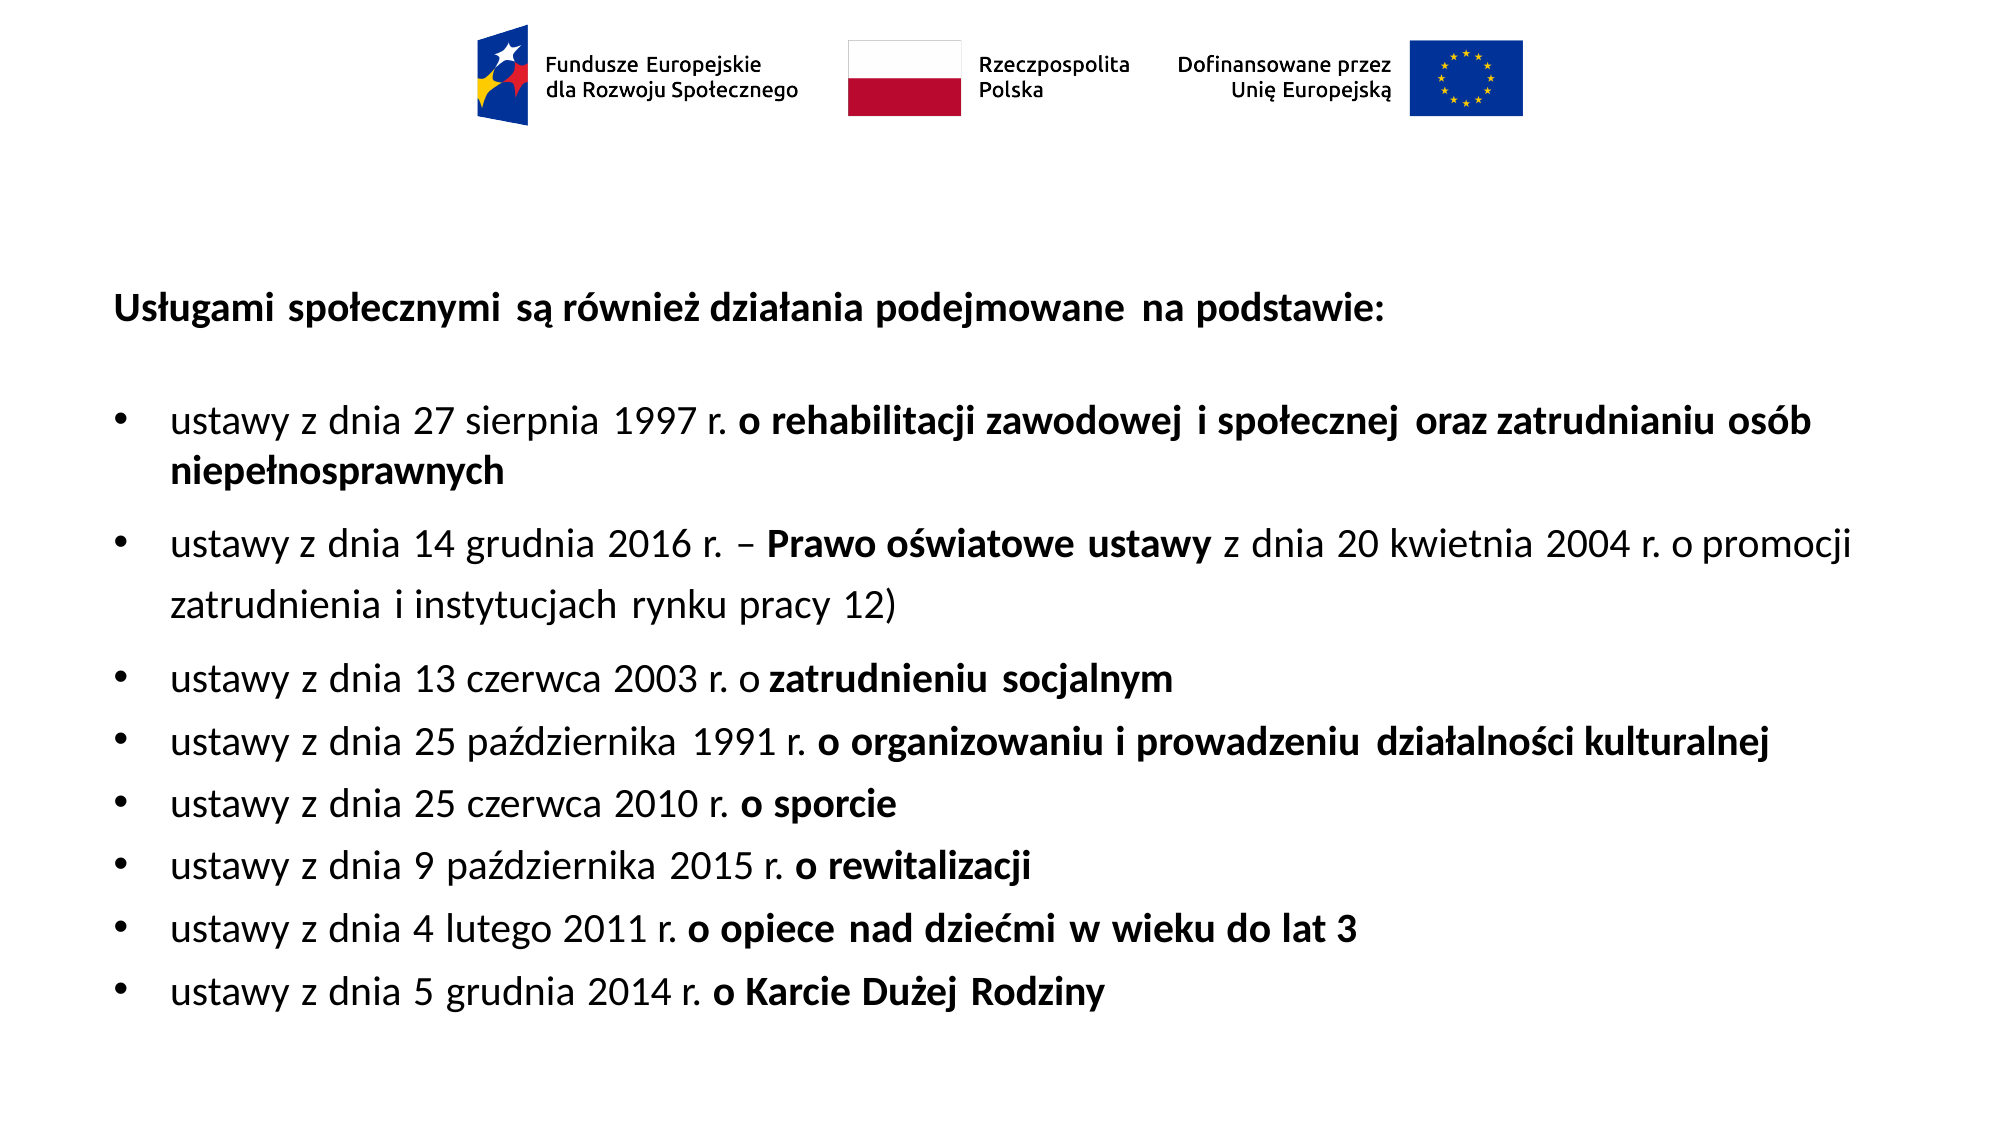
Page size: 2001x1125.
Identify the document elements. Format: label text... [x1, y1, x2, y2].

picture [452, 0, 1548, 151]
text_box Usługami społecznymi są również działania podejmowane na podstawie: ustawy z dnia 27 sierpnia 1997 r. o rehabilitacji zawodowej i społecznej oraz zatrudnianiu osób niepełnosprawnych ustawy z dnia 14 grudnia 2016 r. – Prawo oświatowe ustawy z dnia 20 kwietnia 2004 r. o promocji zatrudnienia i instytucjach rynku pracy 12) ustawy z dnia 13 czerwca 2003 r. o zatrudnieniu socjalnym ustawy z dnia 25 października 1991 r. o organizowaniu i prowadzeniu działalności kulturalnej ustawy z dnia 25 czerwca 2010 r. o sporcie ustawy z dnia 9 października 2015 r. o rewitalizacji ustawy z dnia 4 lutego 2011 r. o opiece nad dziećmi w wieku do lat 3 ustawy z dnia 5 grudnia 2014 r. o Karcie Dużej Rodziny [111, 264, 1891, 1014]
